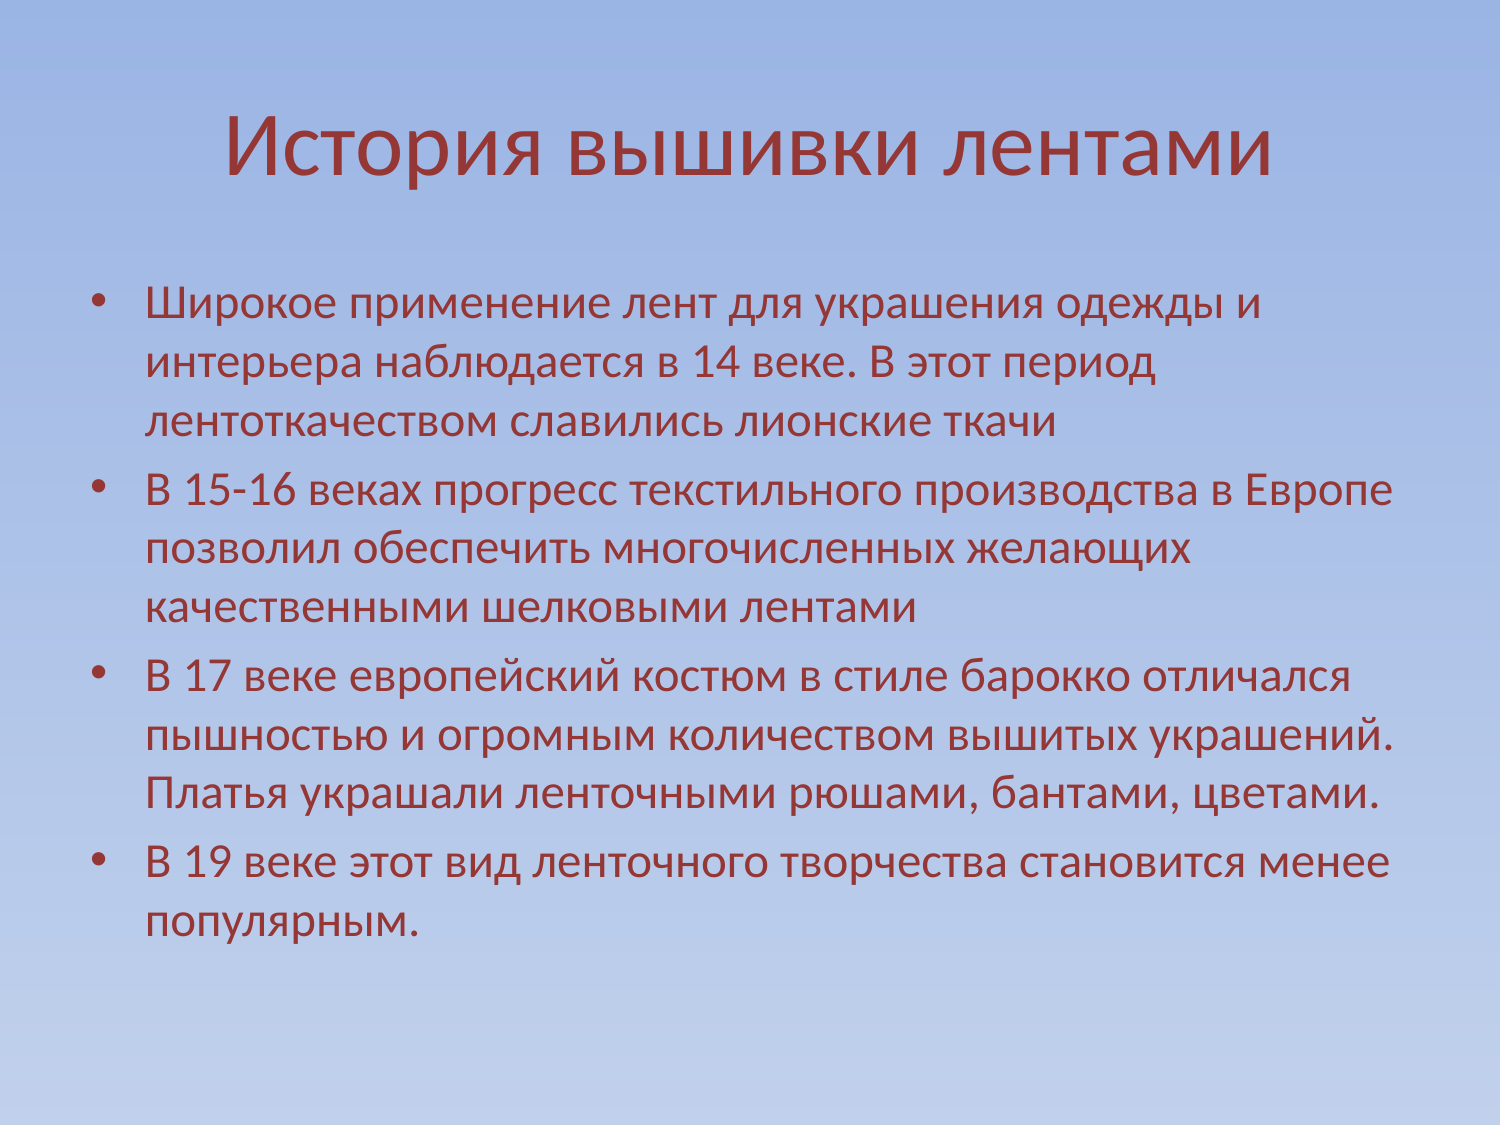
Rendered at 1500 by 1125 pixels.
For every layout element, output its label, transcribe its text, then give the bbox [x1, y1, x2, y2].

list Широкое применение лент для украшения одежды и интерьера наблюдается в 14 веке. В этот период лентоткачеством славились лионские ткачи В 15-16 веках прогресс текстильного производства в Европе позволил обеспечить многочисленных желающих качественными шелковыми лентами В 17 веке европейский костюм в стиле барокко отличался пышностью и огромным количеством вышитых украшений. Платья украшали ленточными рюшами, бантами, цветами. В 19 веке этот вид ленточного творчества становится менее популярным. [75, 262, 1425, 1005]
title История вышивки лентами [75, 45, 1425, 233]
